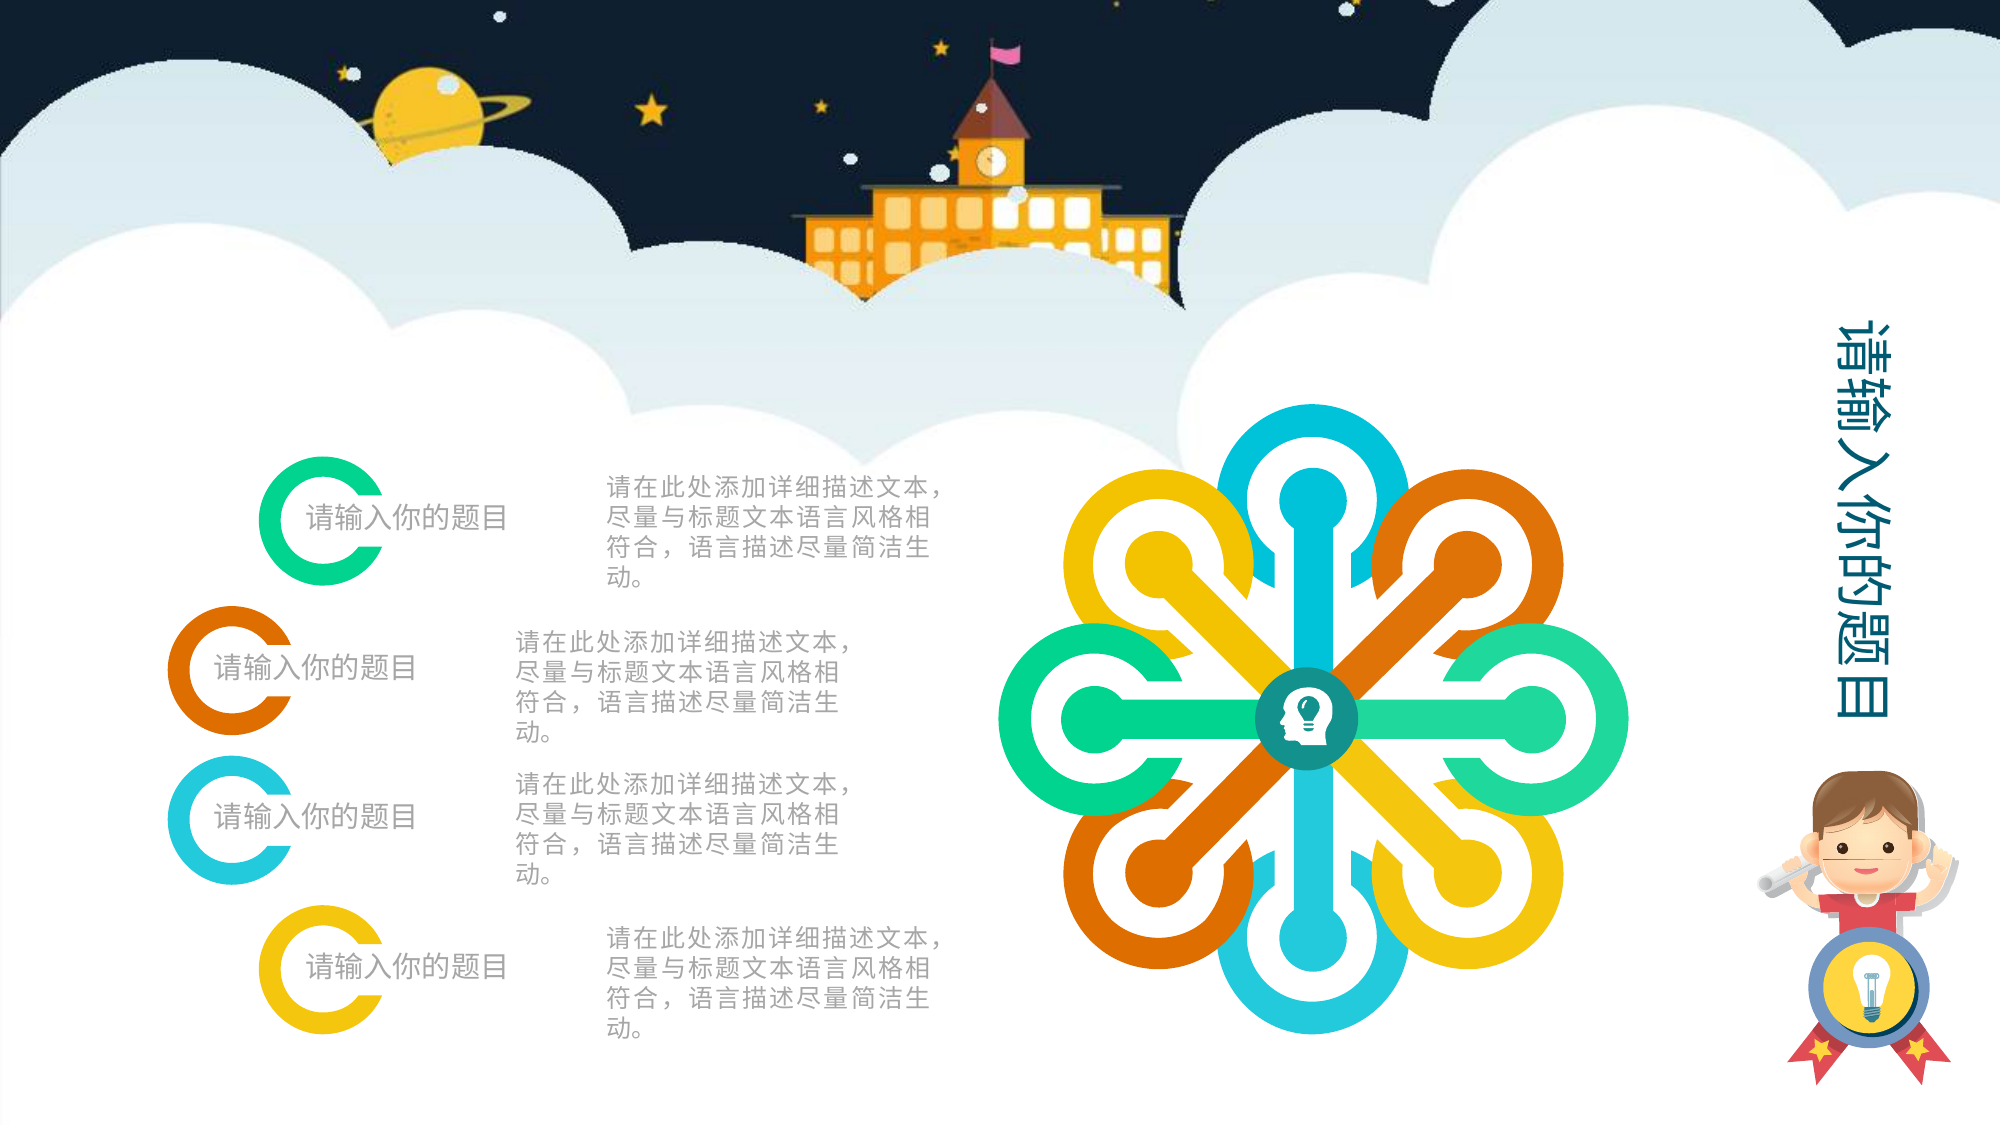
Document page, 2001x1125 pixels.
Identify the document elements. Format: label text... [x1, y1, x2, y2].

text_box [998, 623, 1312, 817]
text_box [1216, 979, 1410, 1035]
text_box [167, 755, 291, 885]
text_box [258, 905, 383, 1035]
text_box 请在此处添加详细描述文本，尽量与标题文本语言风格相符合，语言描述尽量简洁生动。 [501, 618, 855, 754]
text_box 请输入你的题目 [290, 940, 545, 991]
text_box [1216, 404, 1410, 459]
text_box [1297, 817, 1573, 979]
text_box 请在此处添加详细描述文本，尽量与标题文本语言风格相符合，语言描述尽量简洁生动。 [592, 464, 946, 599]
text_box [1054, 459, 1327, 623]
picture [0, 0, 2000, 1125]
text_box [1279, 686, 1334, 746]
text_box 请输入你的题目 [290, 491, 545, 542]
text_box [1327, 459, 1573, 623]
text_box 请输入你的题目 [199, 791, 454, 841]
text_box [258, 456, 383, 586]
text_box 请输入你的题目 [199, 641, 454, 692]
text_box 请在此处添加详细描述文本，尽量与标题文本语言风格相符合，语言描述尽量简洁生动。 [592, 915, 946, 1050]
text_box 请在此处添加详细描述文本，尽量与标题文本语言风格相符合，语言描述尽量简洁生动。 [501, 760, 855, 896]
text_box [1312, 623, 1629, 817]
text_box 请输入你的题目 [1807, 303, 1909, 732]
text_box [1054, 817, 1297, 979]
text_box [167, 606, 291, 736]
